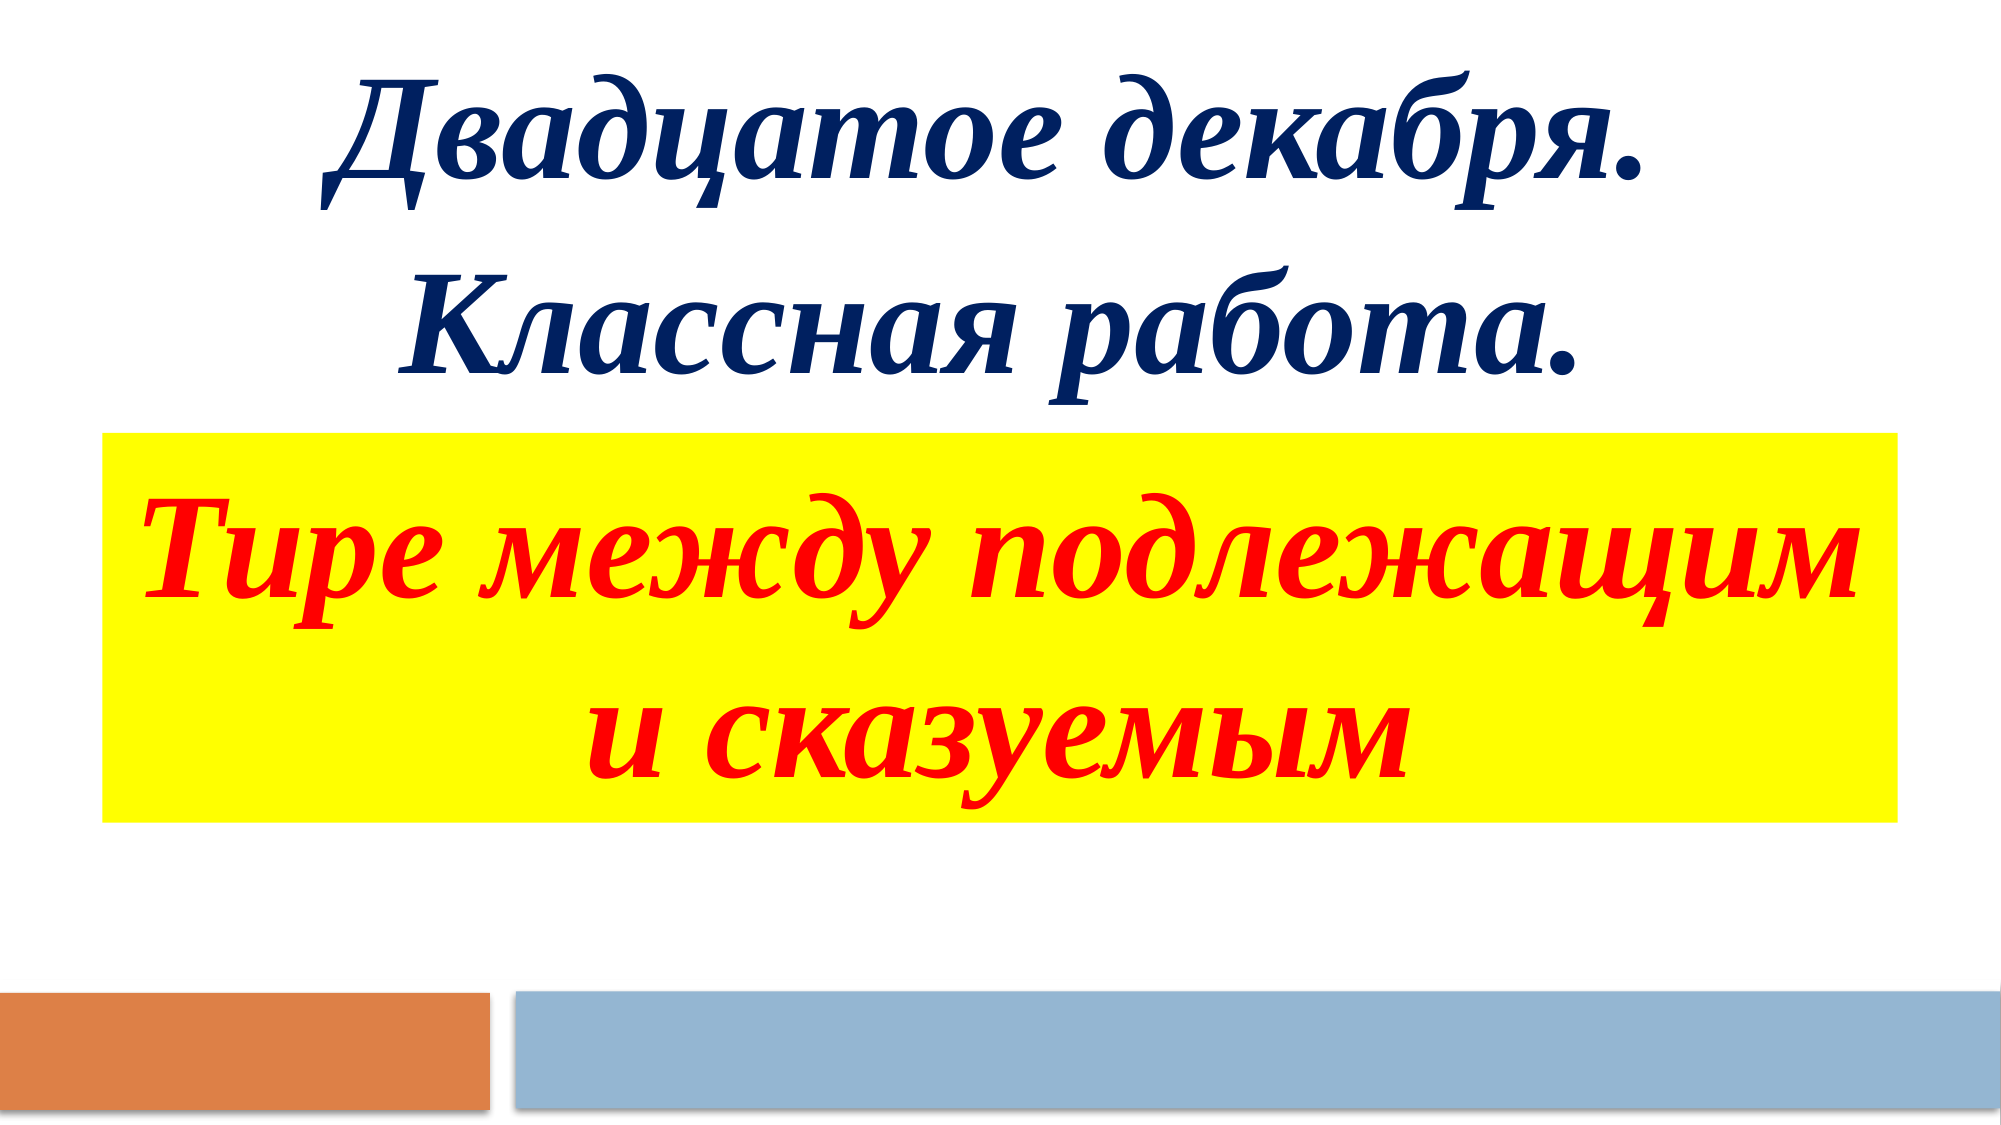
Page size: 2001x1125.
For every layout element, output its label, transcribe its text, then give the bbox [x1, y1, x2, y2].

subtitle Тире между подлежащим и сказуемым [102, 432, 1898, 823]
text_box Двадцатое декабря. Классная работа. [202, 125, 1785, 307]
